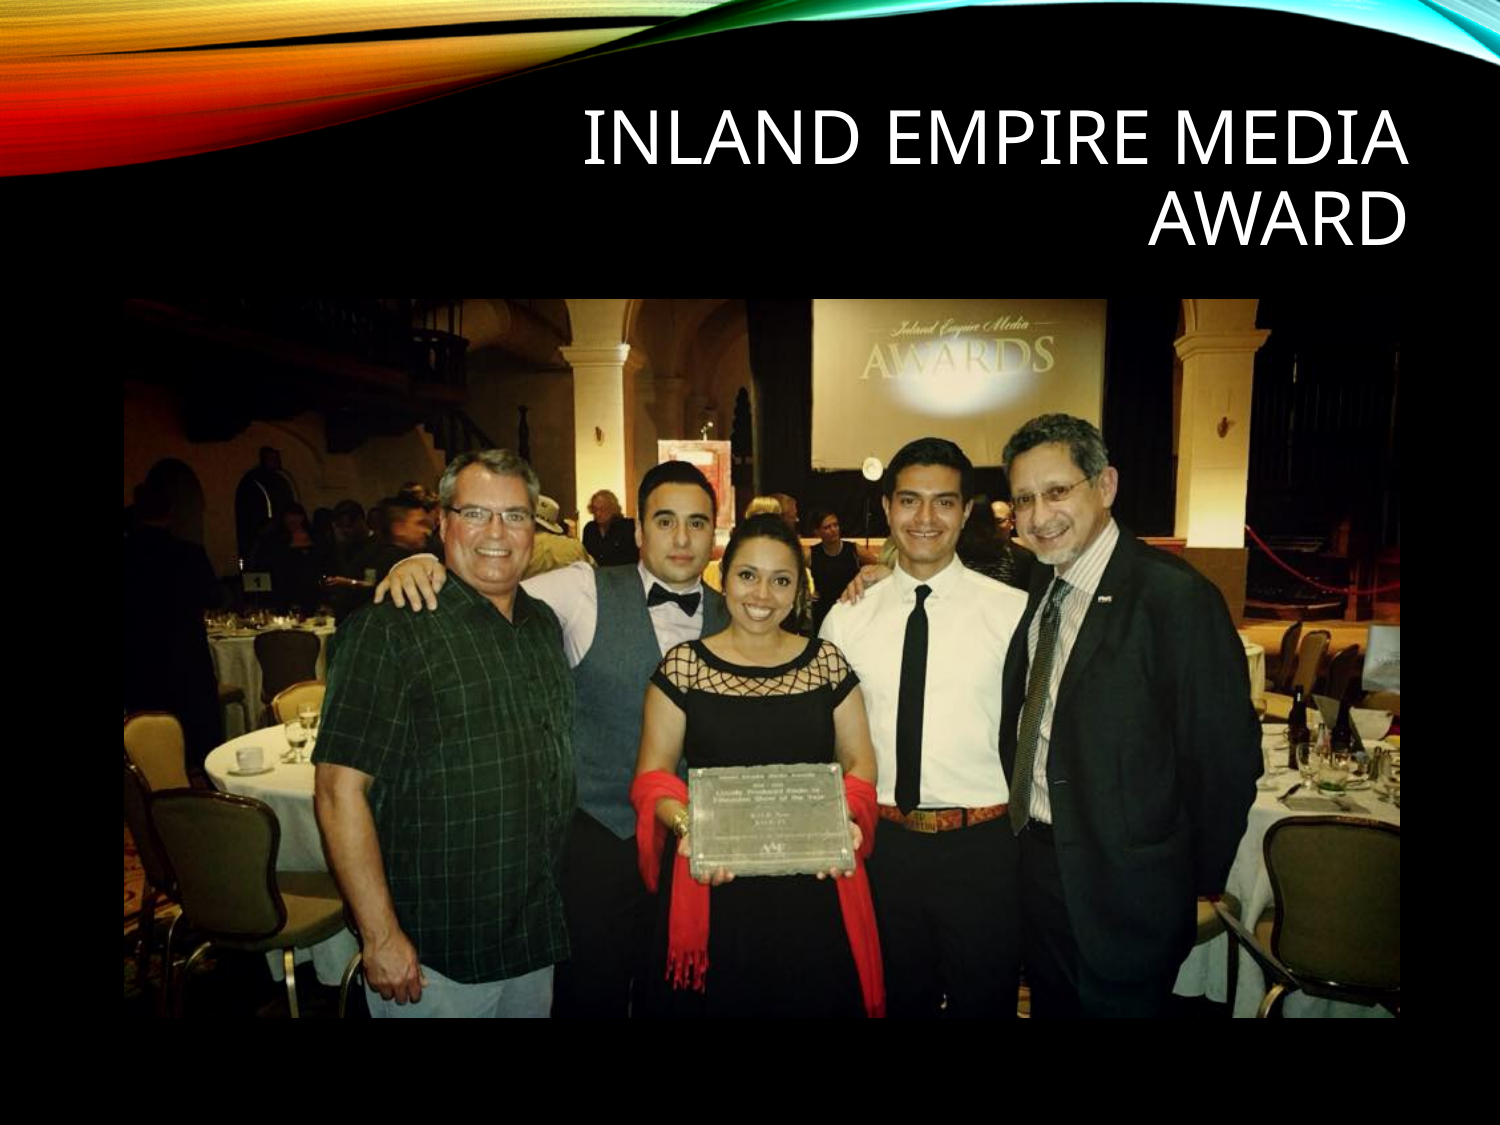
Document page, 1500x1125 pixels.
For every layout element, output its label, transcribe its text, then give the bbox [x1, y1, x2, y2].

picture [0, 0, 1500, 178]
title Inland Empire Media Award [378, 75, 1426, 288]
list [123, 299, 1401, 1018]
